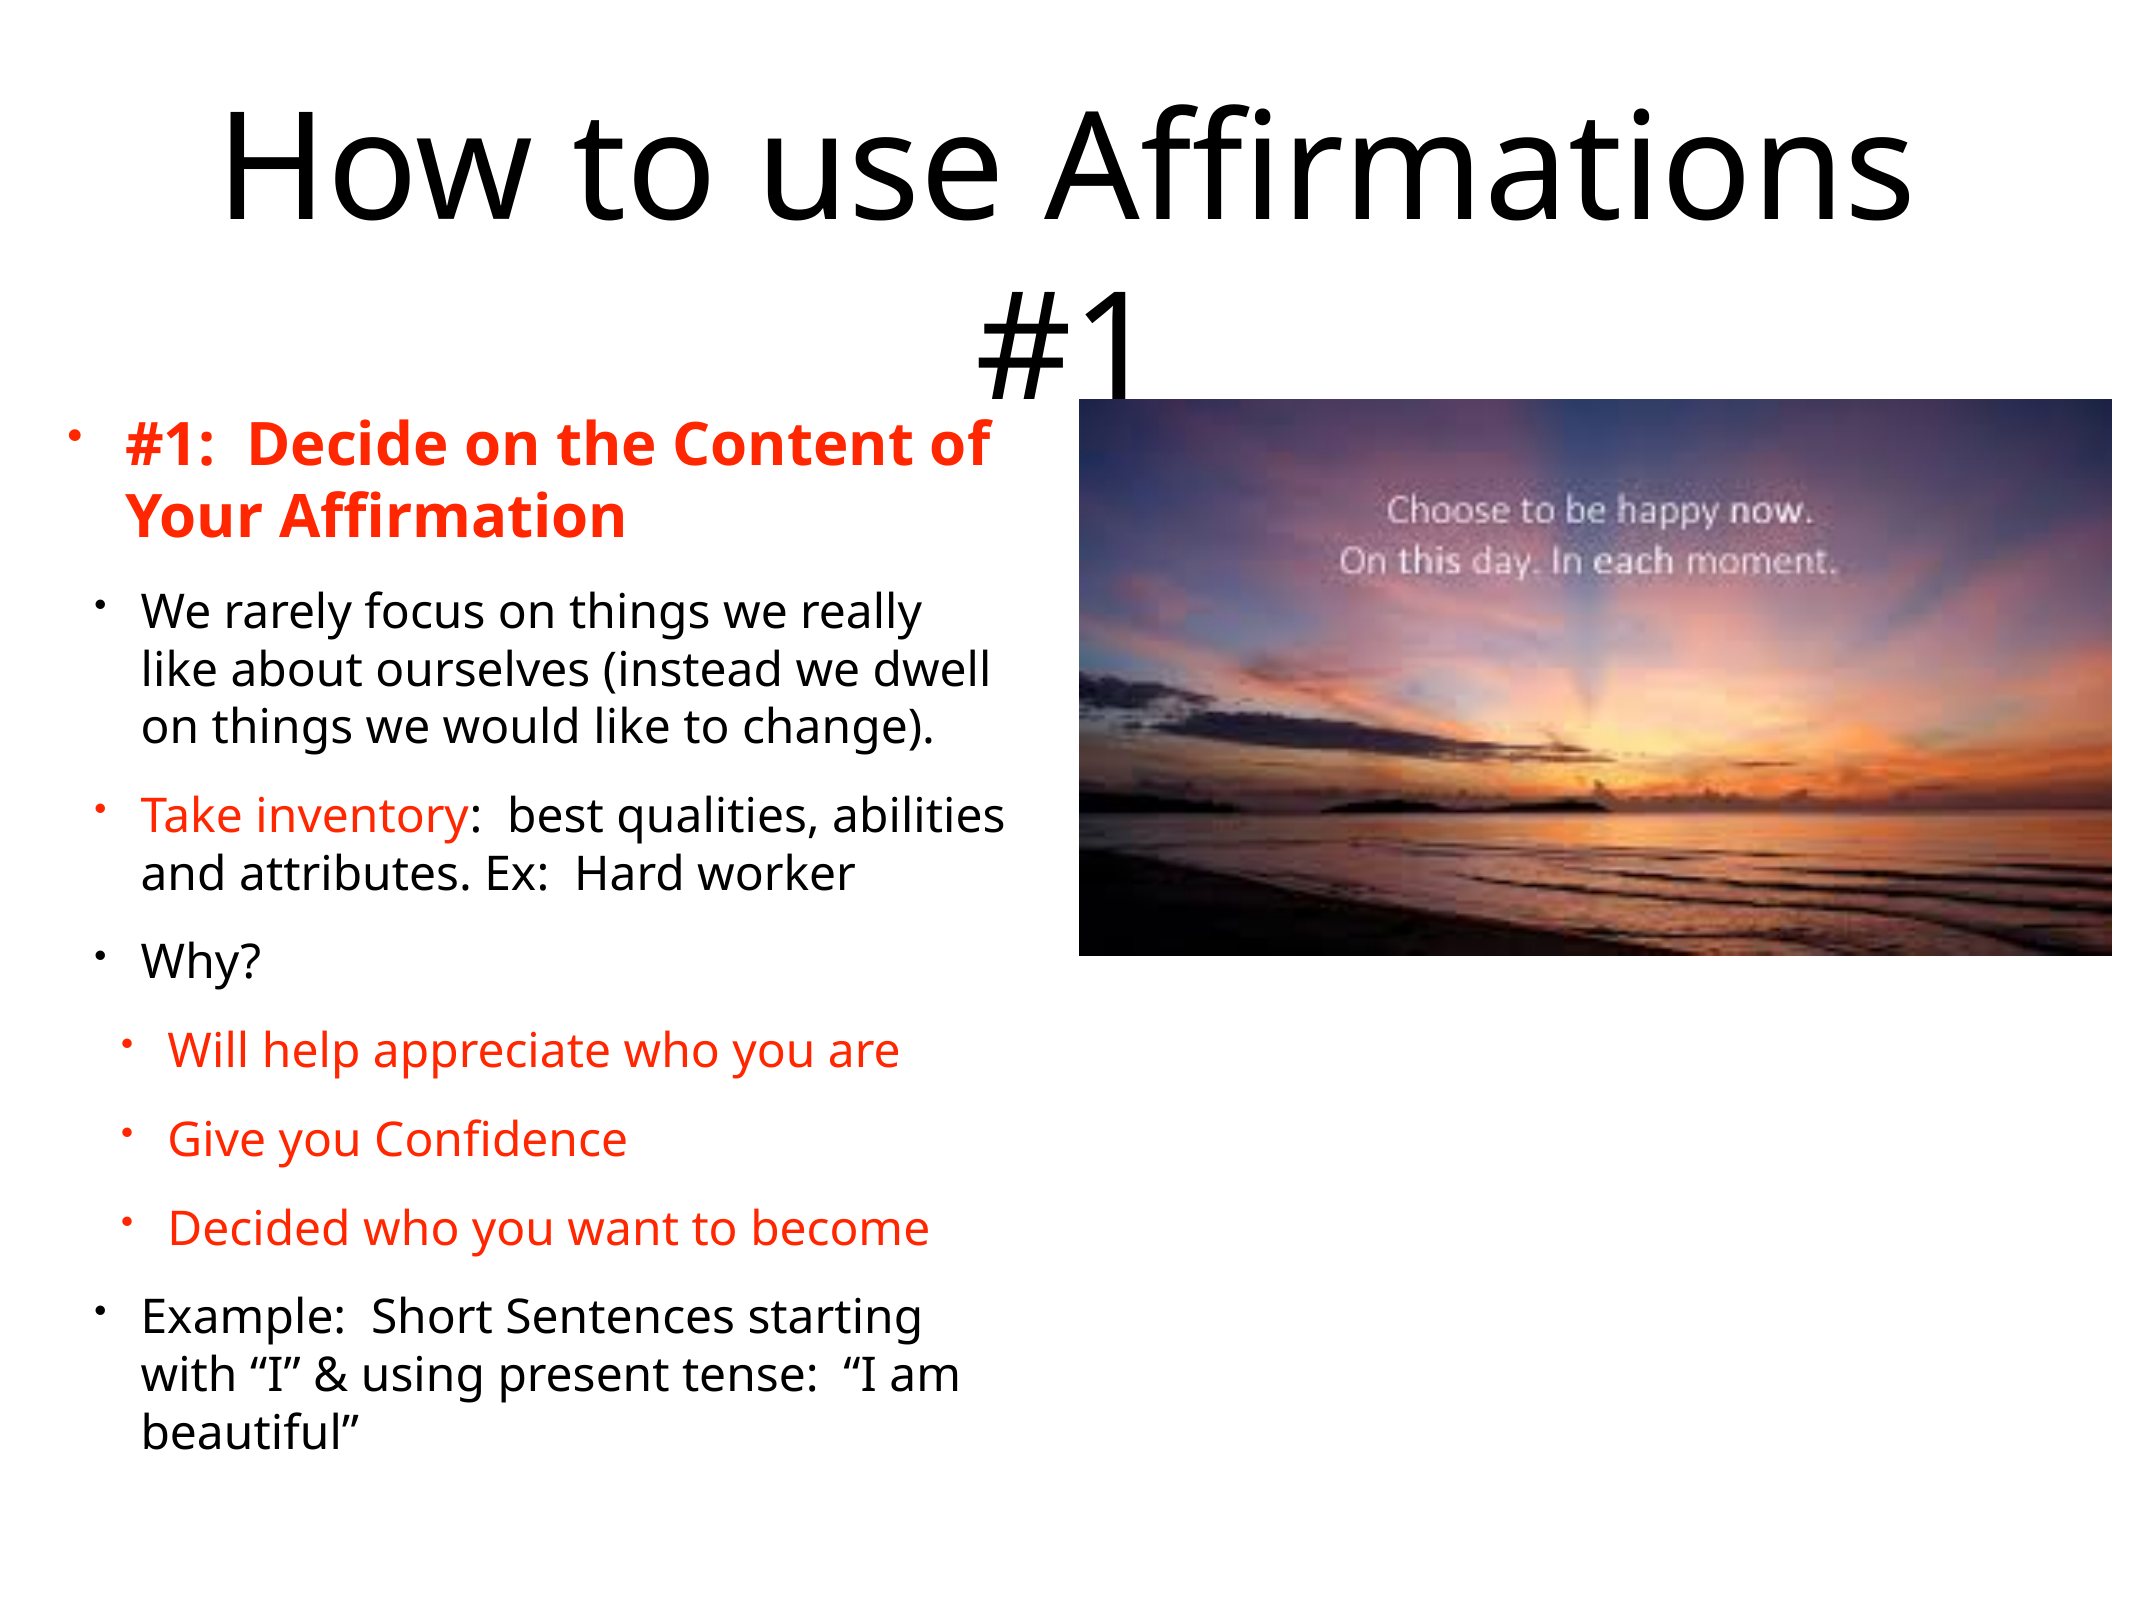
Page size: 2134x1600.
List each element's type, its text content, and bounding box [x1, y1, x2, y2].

picture [1079, 398, 2112, 956]
list #1: Decide on the Content of Your Affirmation We rarely focus on things we really like about ourselves (instead we dwell on things we would like to change). Take inventory: best qualities, abilities and attributes. Ex: Hard worker Why? Will help appreciate who you are Give you Confidence Decided who you want to become Example: Short Sentences starting with “I” & using present tense: “I am beautiful” [66, 341, 1010, 1542]
title How to use Affirmations #1 [155, 72, 1978, 428]
